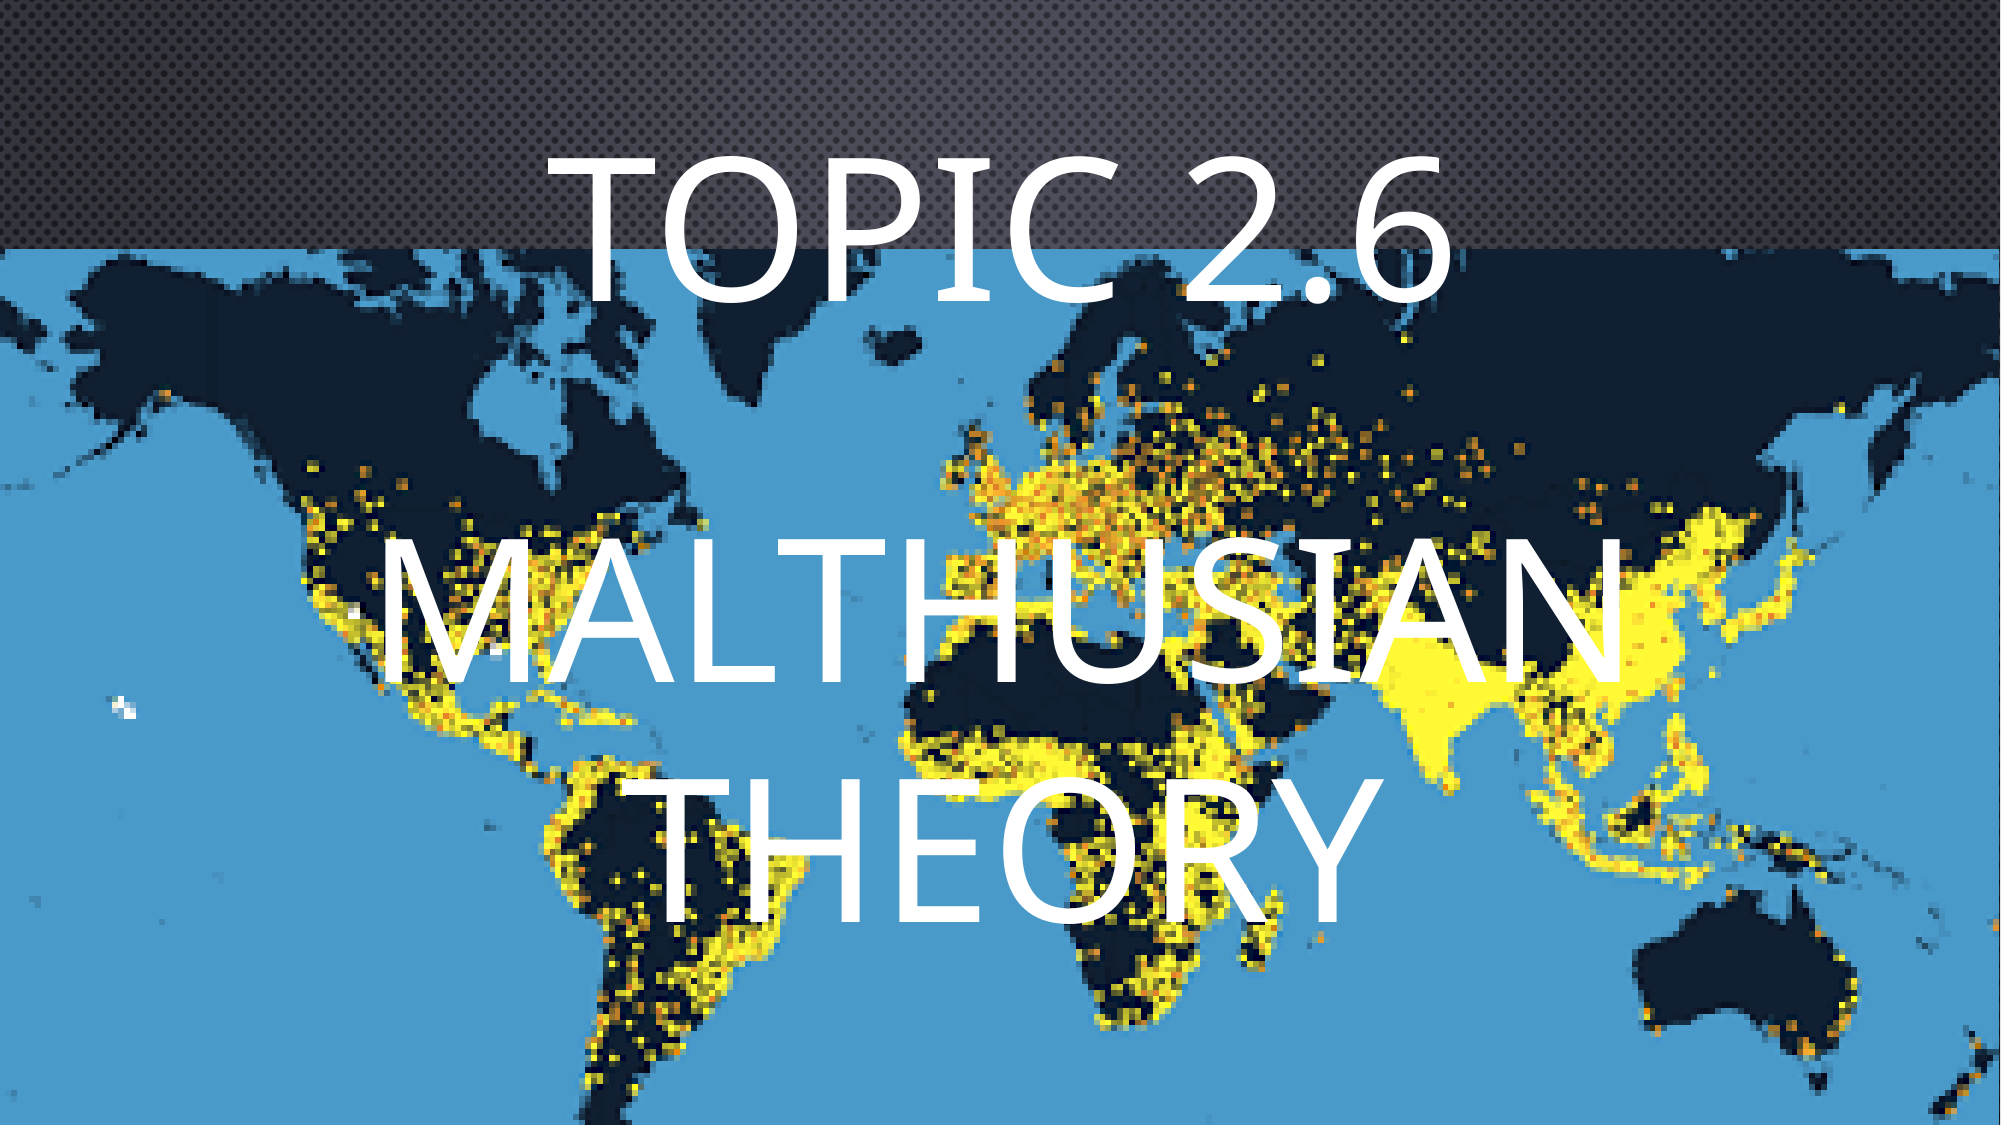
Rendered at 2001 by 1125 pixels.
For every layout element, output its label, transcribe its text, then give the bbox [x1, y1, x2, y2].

picture [0, 249, 2000, 1125]
title Topic 2.6 [45, 29, 1961, 249]
